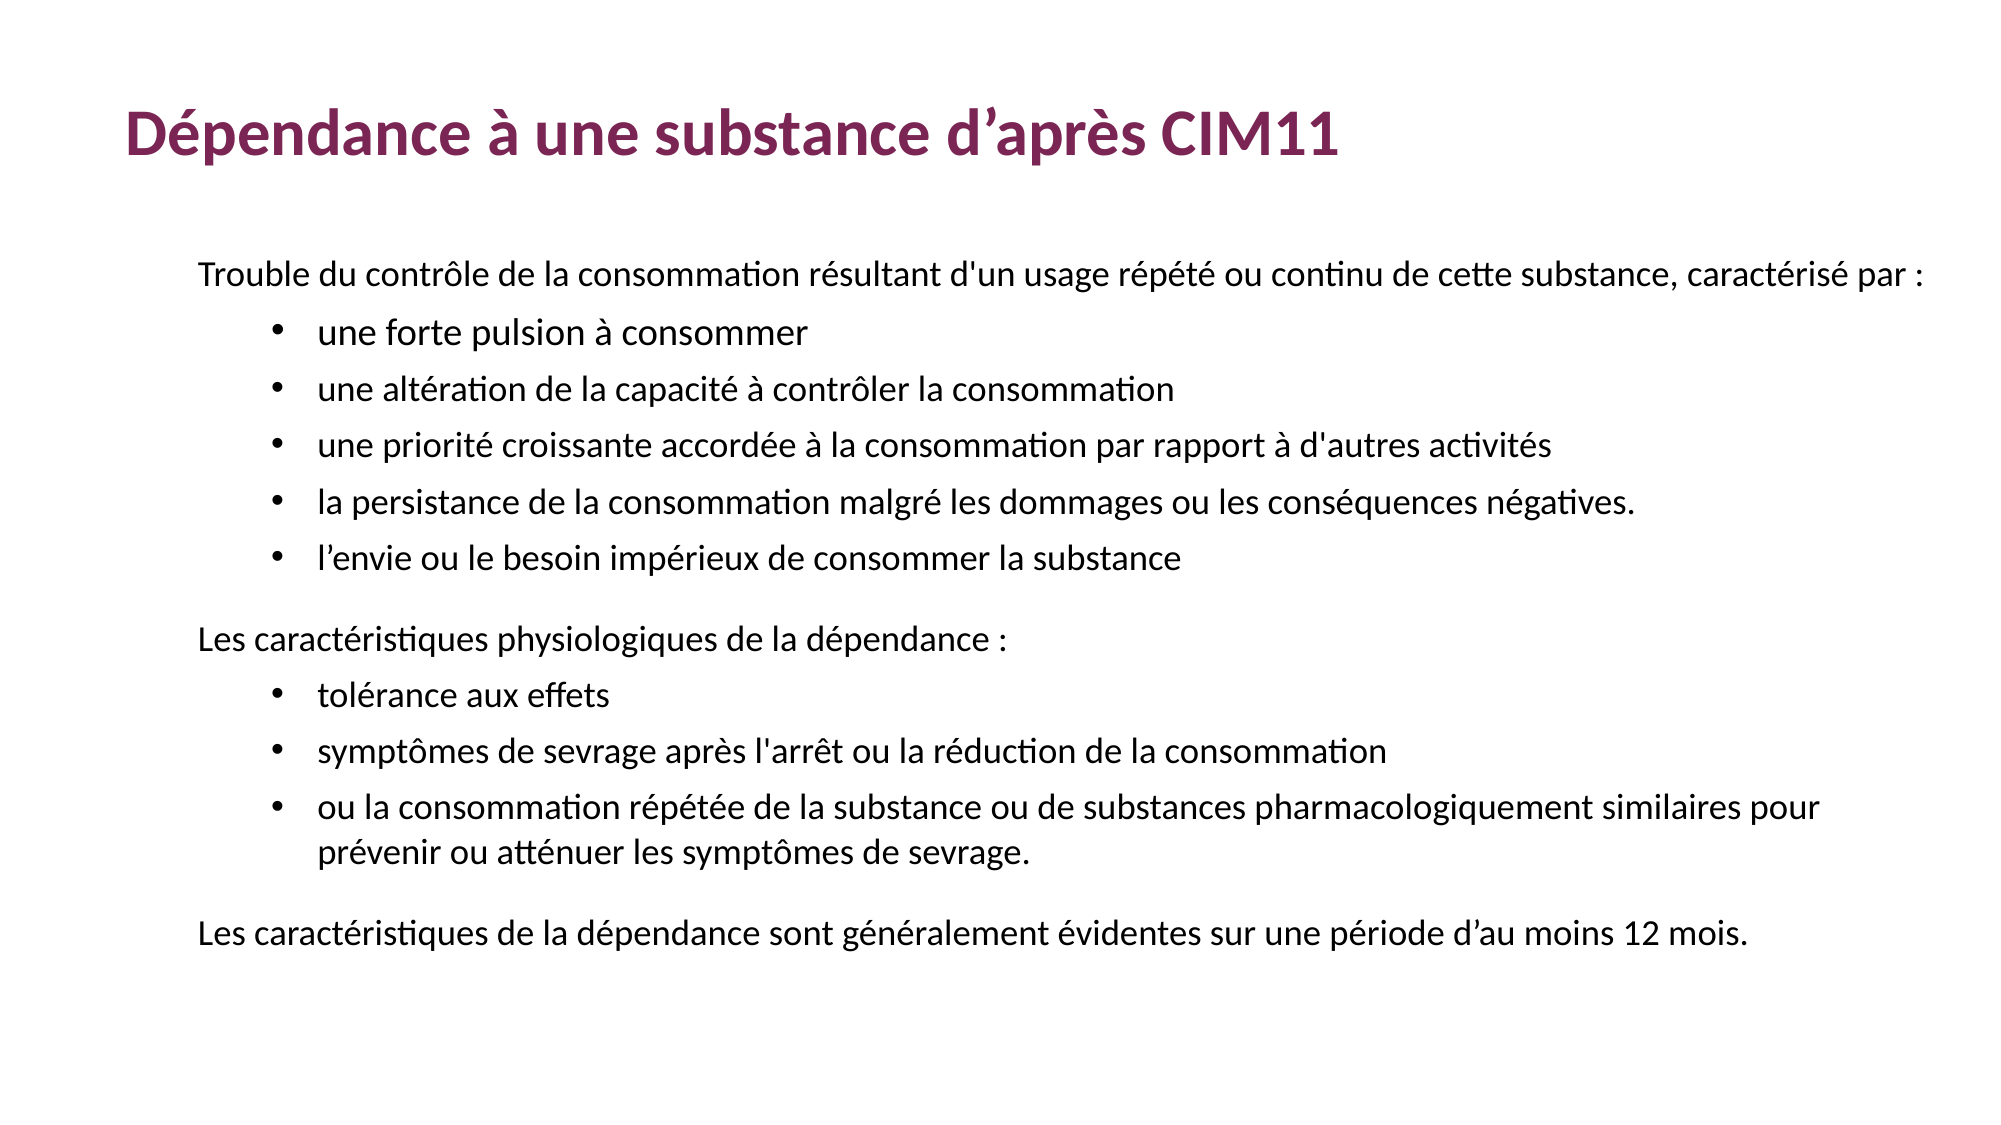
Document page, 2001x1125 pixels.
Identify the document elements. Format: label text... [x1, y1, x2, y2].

list Trouble du contrôle de la consommation résultant d'un usage répété ou continu de cette substance, caractérisé par : une forte pulsion à consommer une altération de la capacité à contrôler la consommation une priorité croissante accordée à la consommation par rapport à d'autres activités la persistance de la consommation malgré les dommages ou les conséquences négatives. l’envie ou le besoin impérieux de consommer la substance Les caractéristiques physiologiques de la dépendance : tolérance aux effets symptômes de sevrage après l'arrêt ou la réduction de la consommation ou la consommation répétée de la substance ou de substances pharmacologiquement similaires pour prévenir ou atténuer les symptômes de sevrage. Les caractéristiques de la dépendance sont généralement évidentes sur une période d’au moins 12 mois. [110, 242, 1943, 1004]
title Dépendance à une substance d’après CIM11 [110, 25, 1836, 242]
